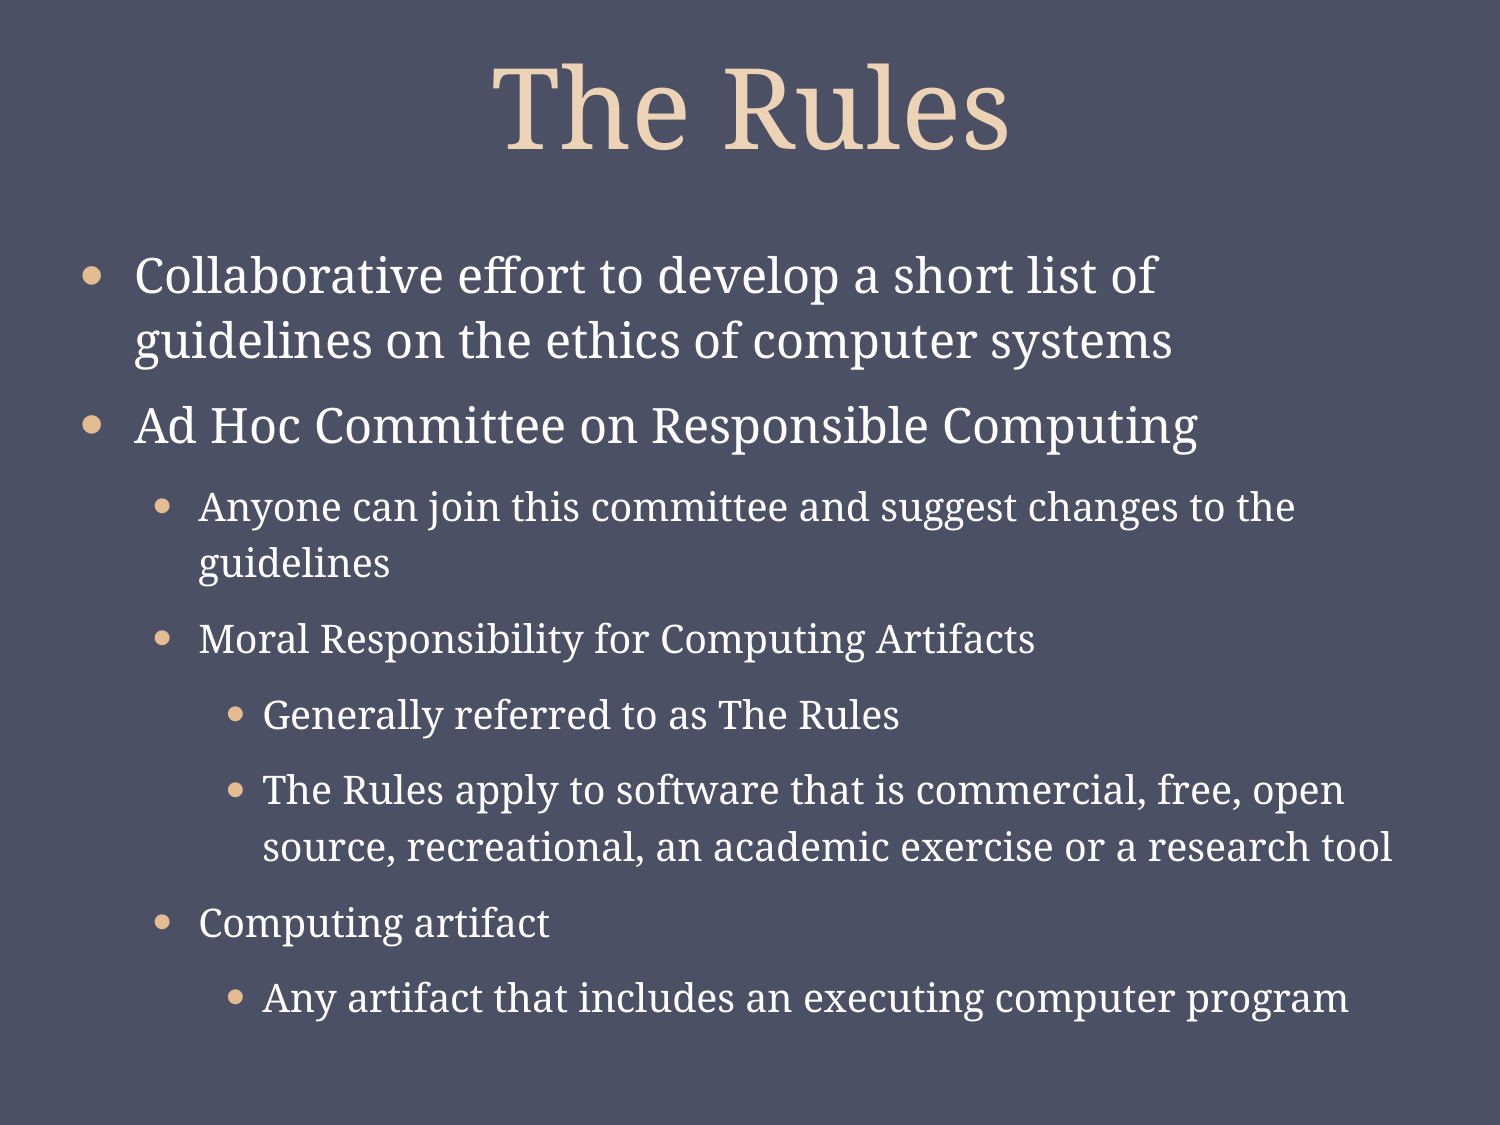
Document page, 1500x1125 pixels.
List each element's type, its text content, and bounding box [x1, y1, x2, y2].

list Collaborative effort to develop a short list of guidelines on the ethics of computer systems Ad Hoc Committee on Responsible Computing Anyone can join this committee and suggest changes to the guidelines Moral Responsibility for Computing Artifacts Generally referred to as The Rules The Rules apply to software that is commercial, free, open source, recreational, an academic exercise or a research tool Computing artifact Any artifact that includes an executing computer program [64, 231, 1415, 1047]
title The Rules [76, 19, 1427, 180]
